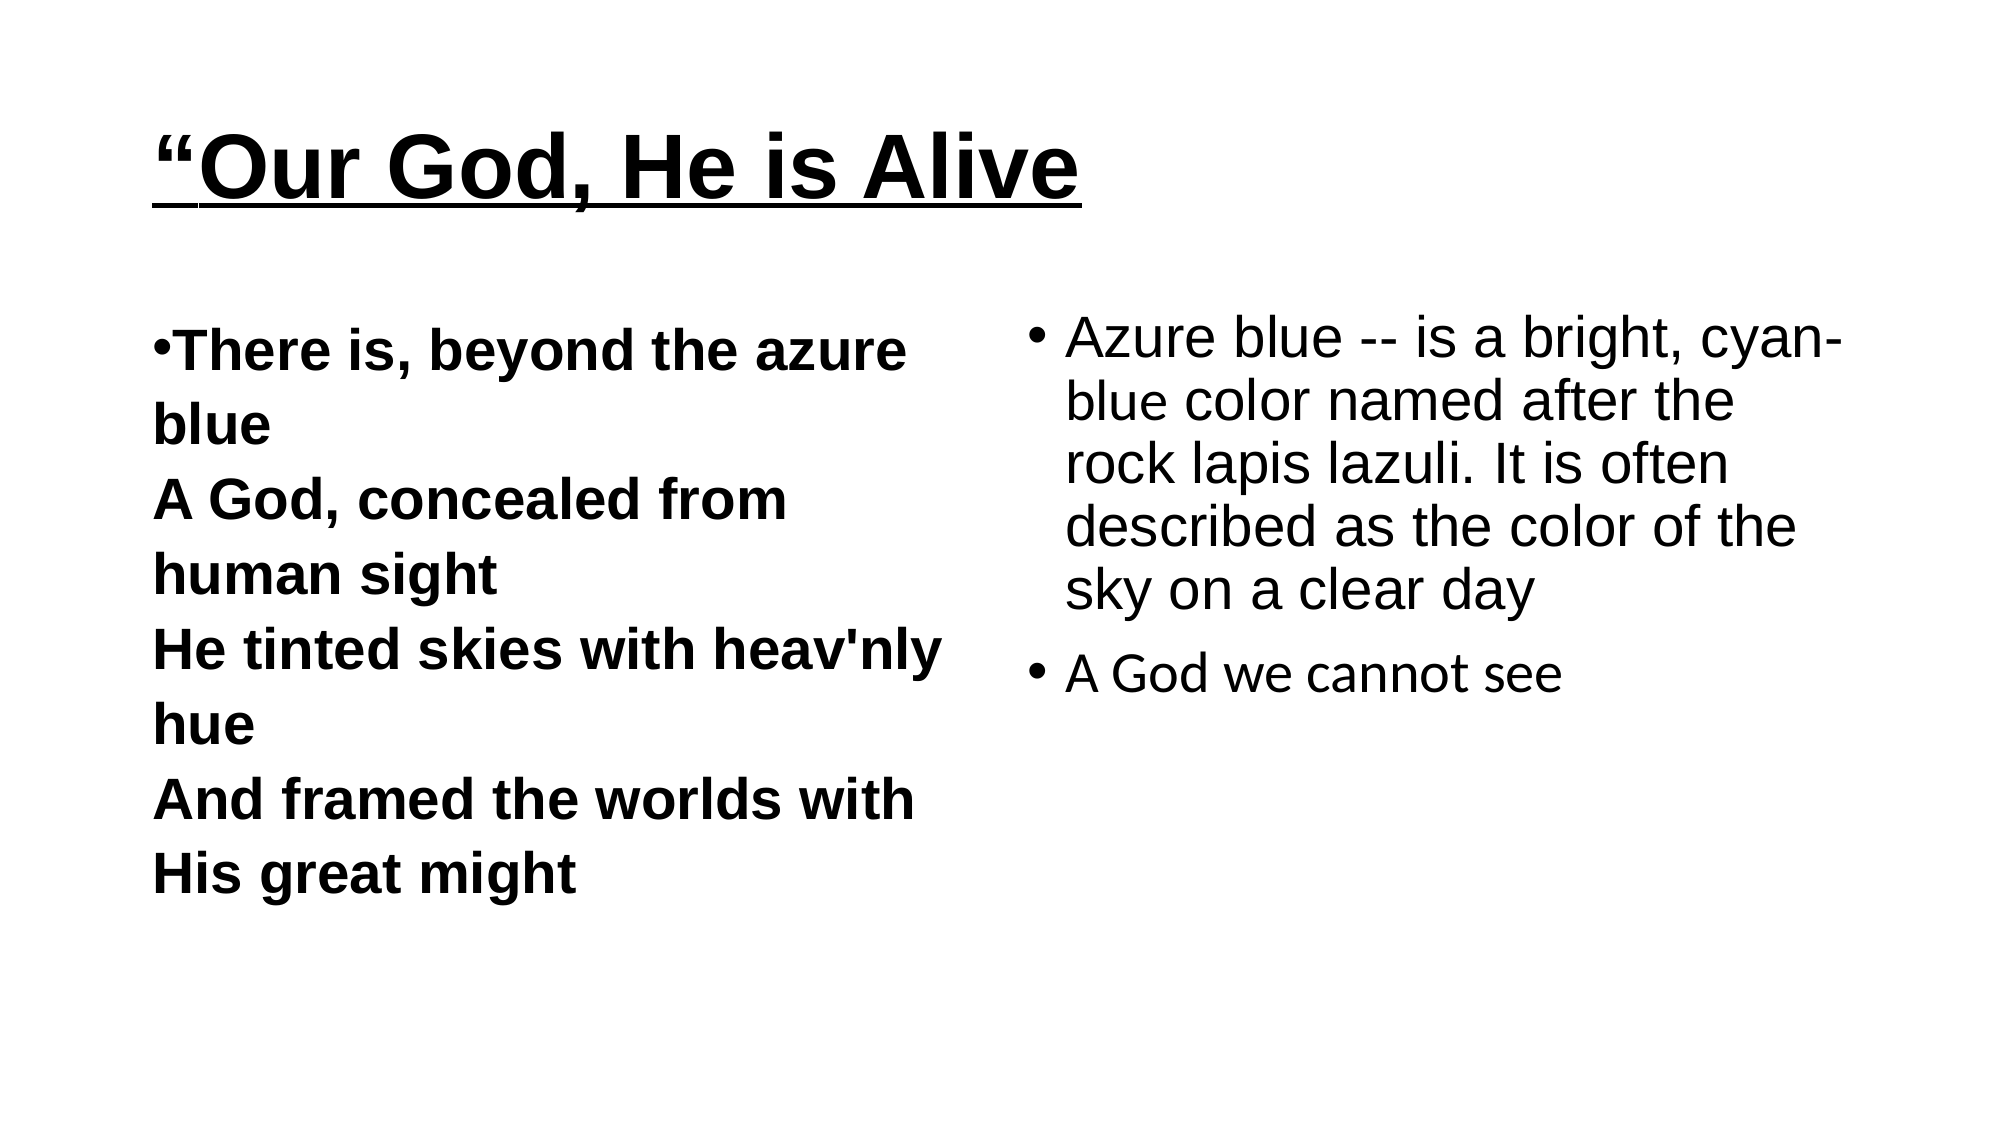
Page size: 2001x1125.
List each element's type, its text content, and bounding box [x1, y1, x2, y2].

list There is, beyond the azure blue A God, concealed from human sight He tinted skies with heav'nly hue And framed the worlds with His great might [137, 299, 988, 1014]
list Azure blue -- is a bright, cyan-blue color named after the rock lapis lazuli. It is often described as the color of the sky on a clear day A God we cannot see [1012, 299, 1863, 1014]
title “Our God, He is Alive [137, 59, 1863, 278]
